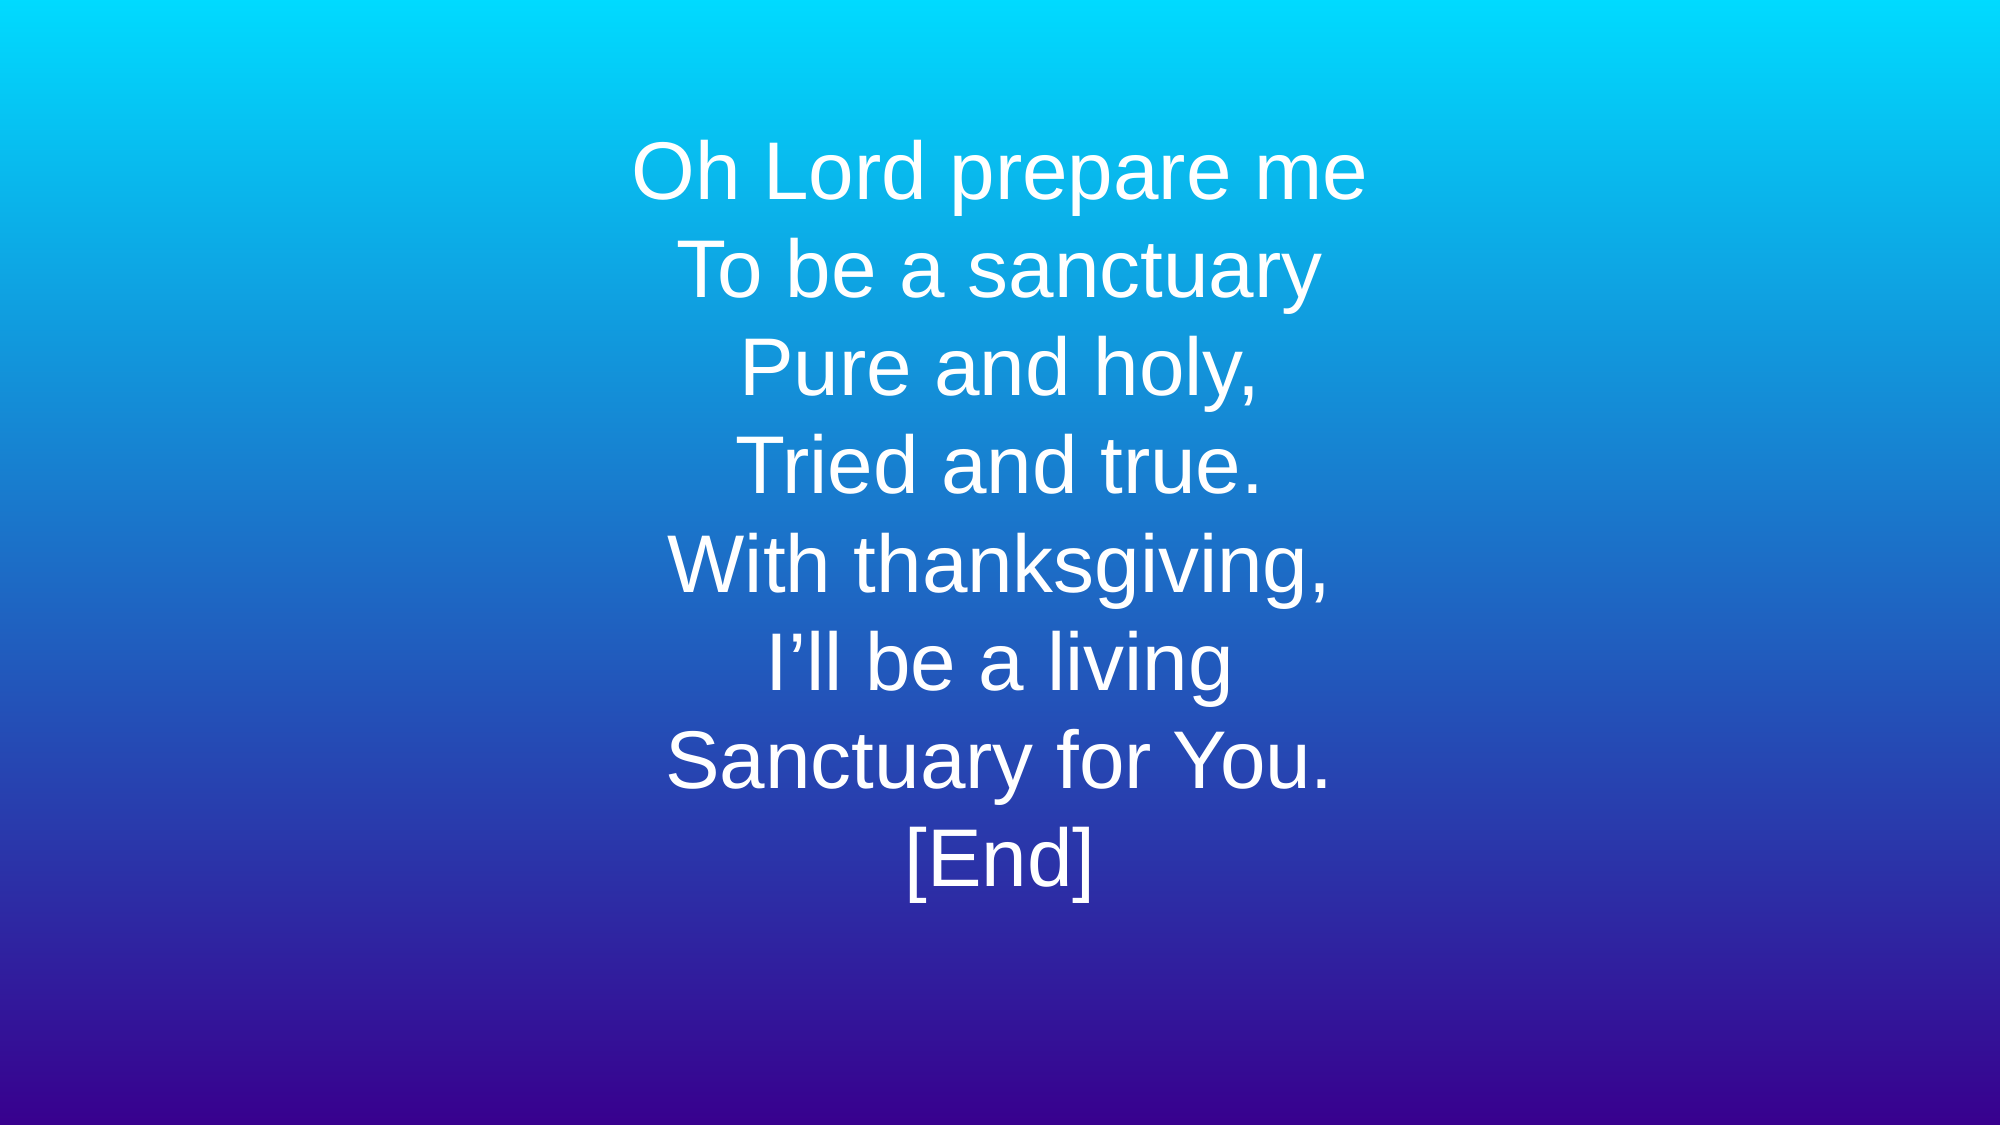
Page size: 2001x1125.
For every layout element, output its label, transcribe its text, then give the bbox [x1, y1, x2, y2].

title Oh Lord prepare me To be a sanctuary Pure and holy, Tried and true. With thanksgiving, I’ll be a living Sanctuary for You. [End] [68, 97, 1932, 925]
